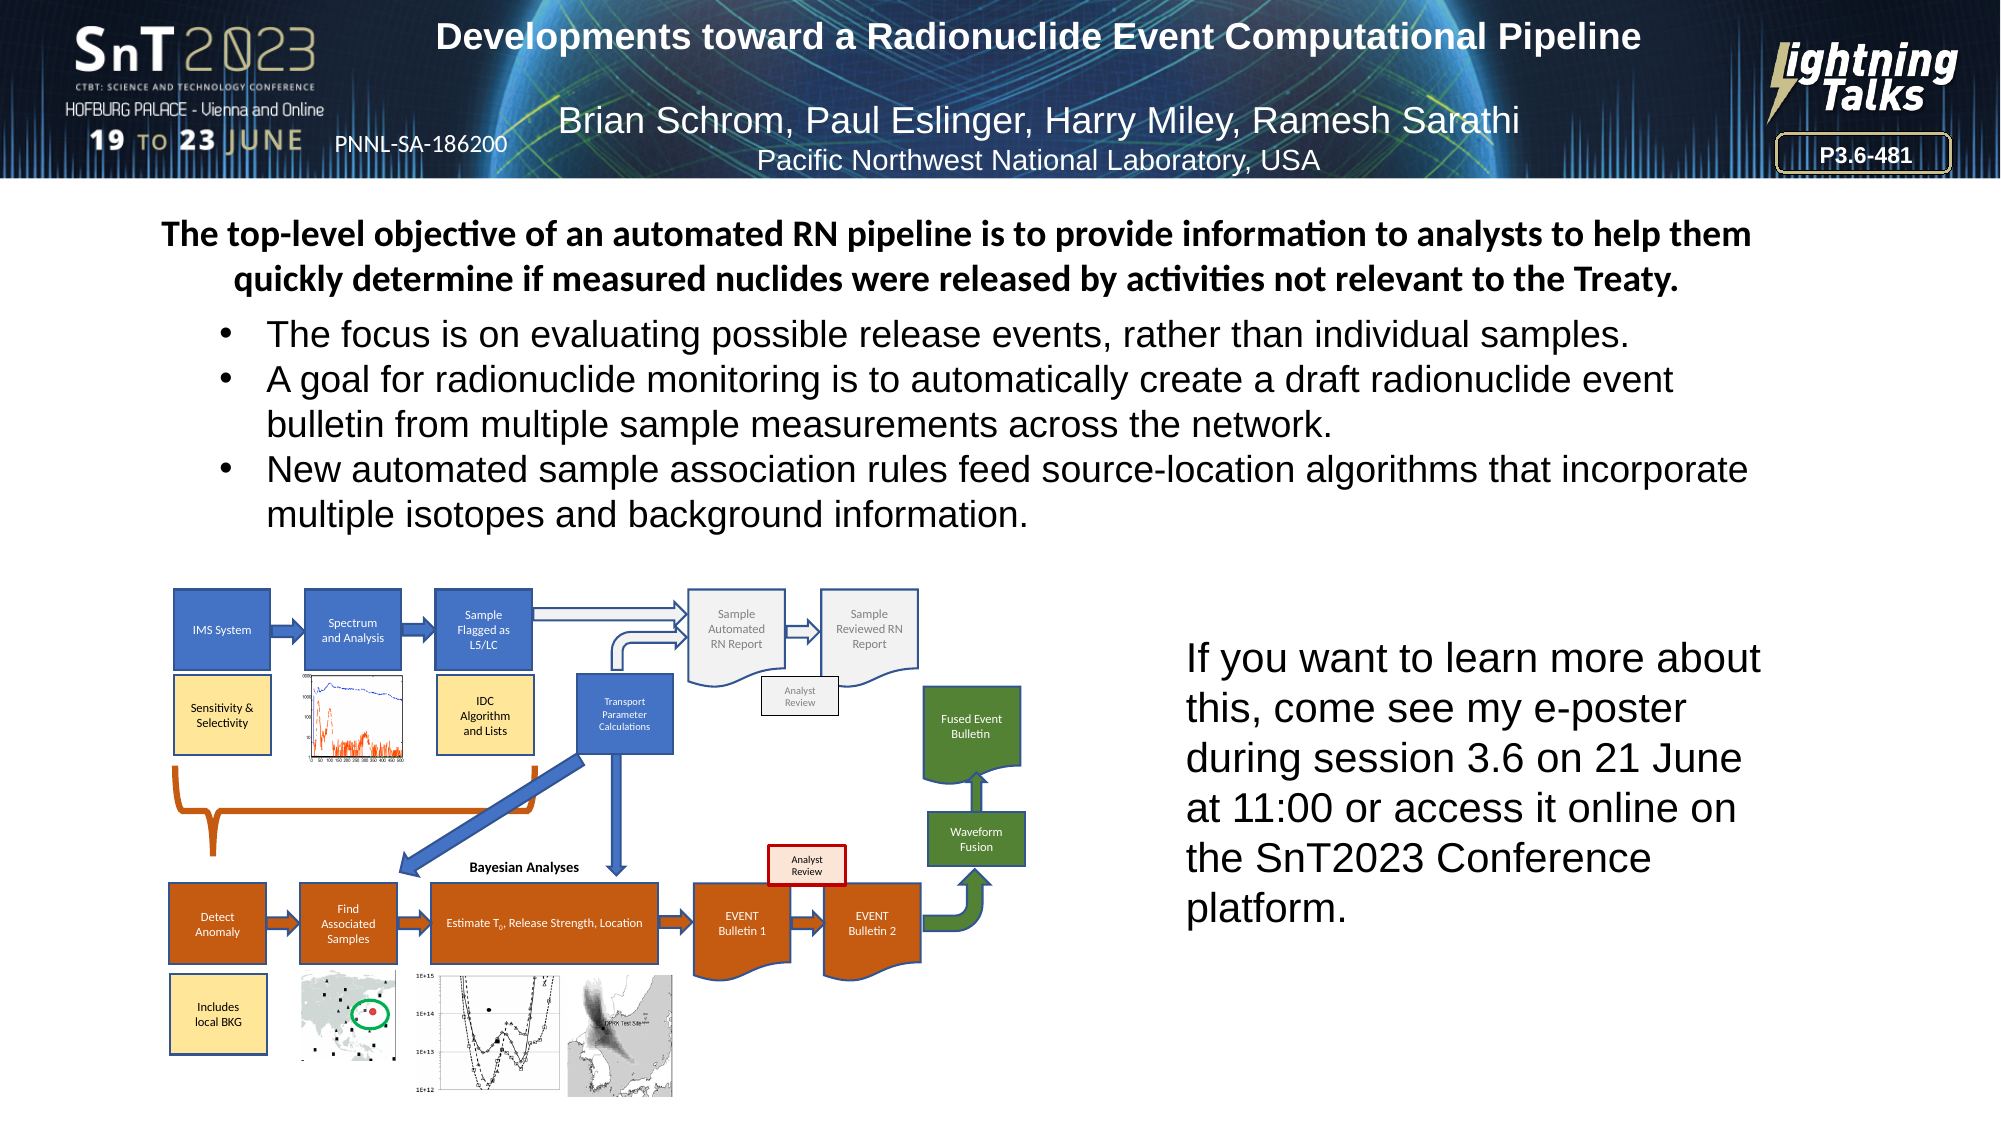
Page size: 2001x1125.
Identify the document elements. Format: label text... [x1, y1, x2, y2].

text_box PNNL-SA-186200 [319, 120, 729, 165]
text_box The top-level objective of an automated RN pipeline is to provide information to analysts to help them quickly determine if measured nuclides were released by activities not relevant to the Treaty. [113, 201, 1802, 307]
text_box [169, 589, 1025, 1097]
text_box Developments toward a Radionuclide Event Computational Pipeline Brian Schrom, Paul Eslinger, Harry Miley, Ramesh Sarathi Pacific Northwest National Laboratory, USA [338, 4, 1741, 184]
picture [0, 0, 2001, 1125]
text_box If you want to learn more about this, come see my e-poster during session 3.6 on 21 June at 11:00 or access it online on the SnT2023 Conference platform. [1171, 623, 1784, 938]
text_box The focus is on evaluating possible release events, rather than individual samples. A goal for radionuclide monitoring is to automatically create a draft radionuclide event bulletin from multiple sample measurements across the network. New automated sample association rules feed source-location algorithms that incorporate multiple isotopes and background information. [204, 302, 1779, 542]
text_box P3.6-481 [1778, 135, 1954, 176]
